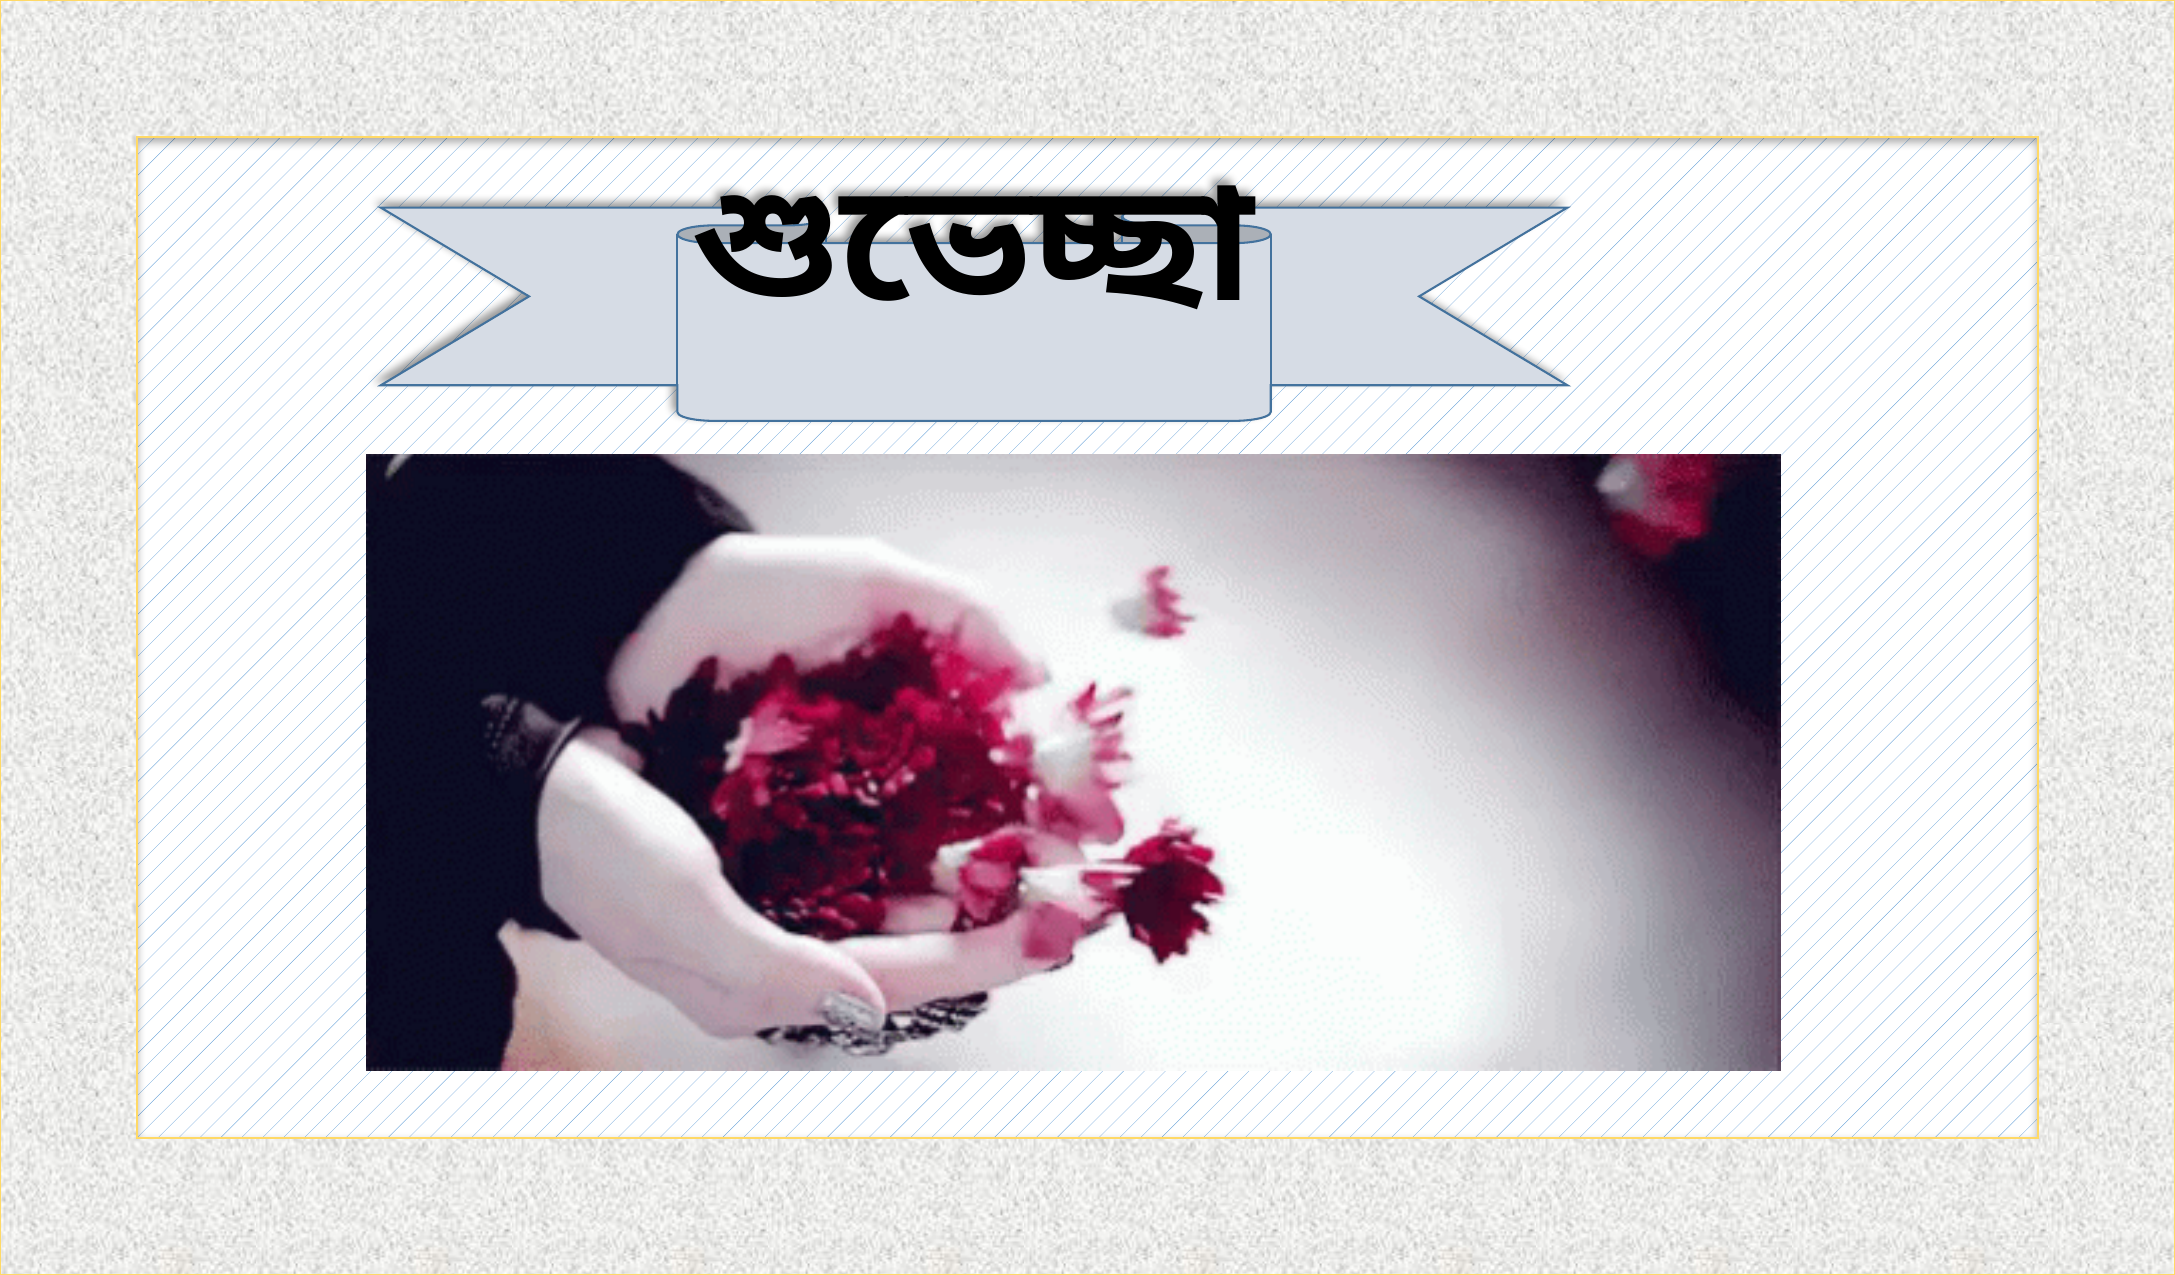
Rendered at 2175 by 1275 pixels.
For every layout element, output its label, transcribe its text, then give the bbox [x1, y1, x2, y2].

picture [366, 454, 1781, 1071]
text_box [0, 0, 2175, 1275]
text_box শুভেচ্ছা [377, 206, 1572, 422]
